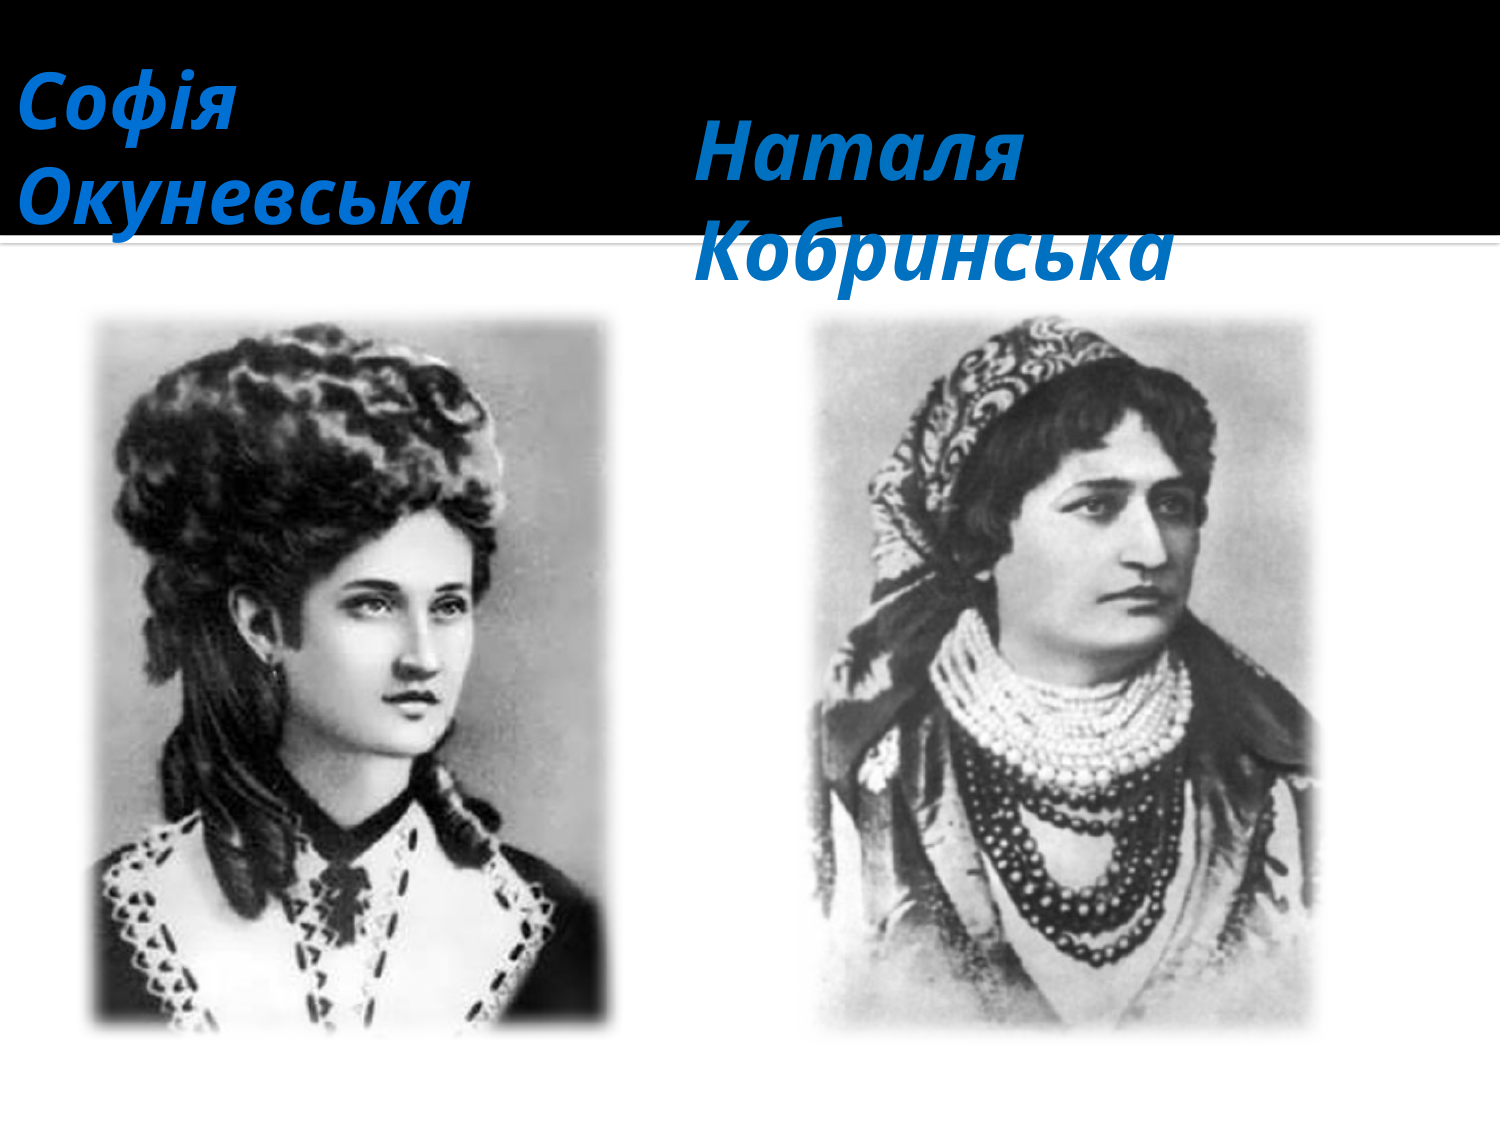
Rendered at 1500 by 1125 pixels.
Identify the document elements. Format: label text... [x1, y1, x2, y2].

picture [797, 302, 1329, 1047]
title Софія Окуневська [0, 42, 699, 249]
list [76, 302, 624, 1041]
text_box Наталя Кобринська [679, 89, 1500, 305]
